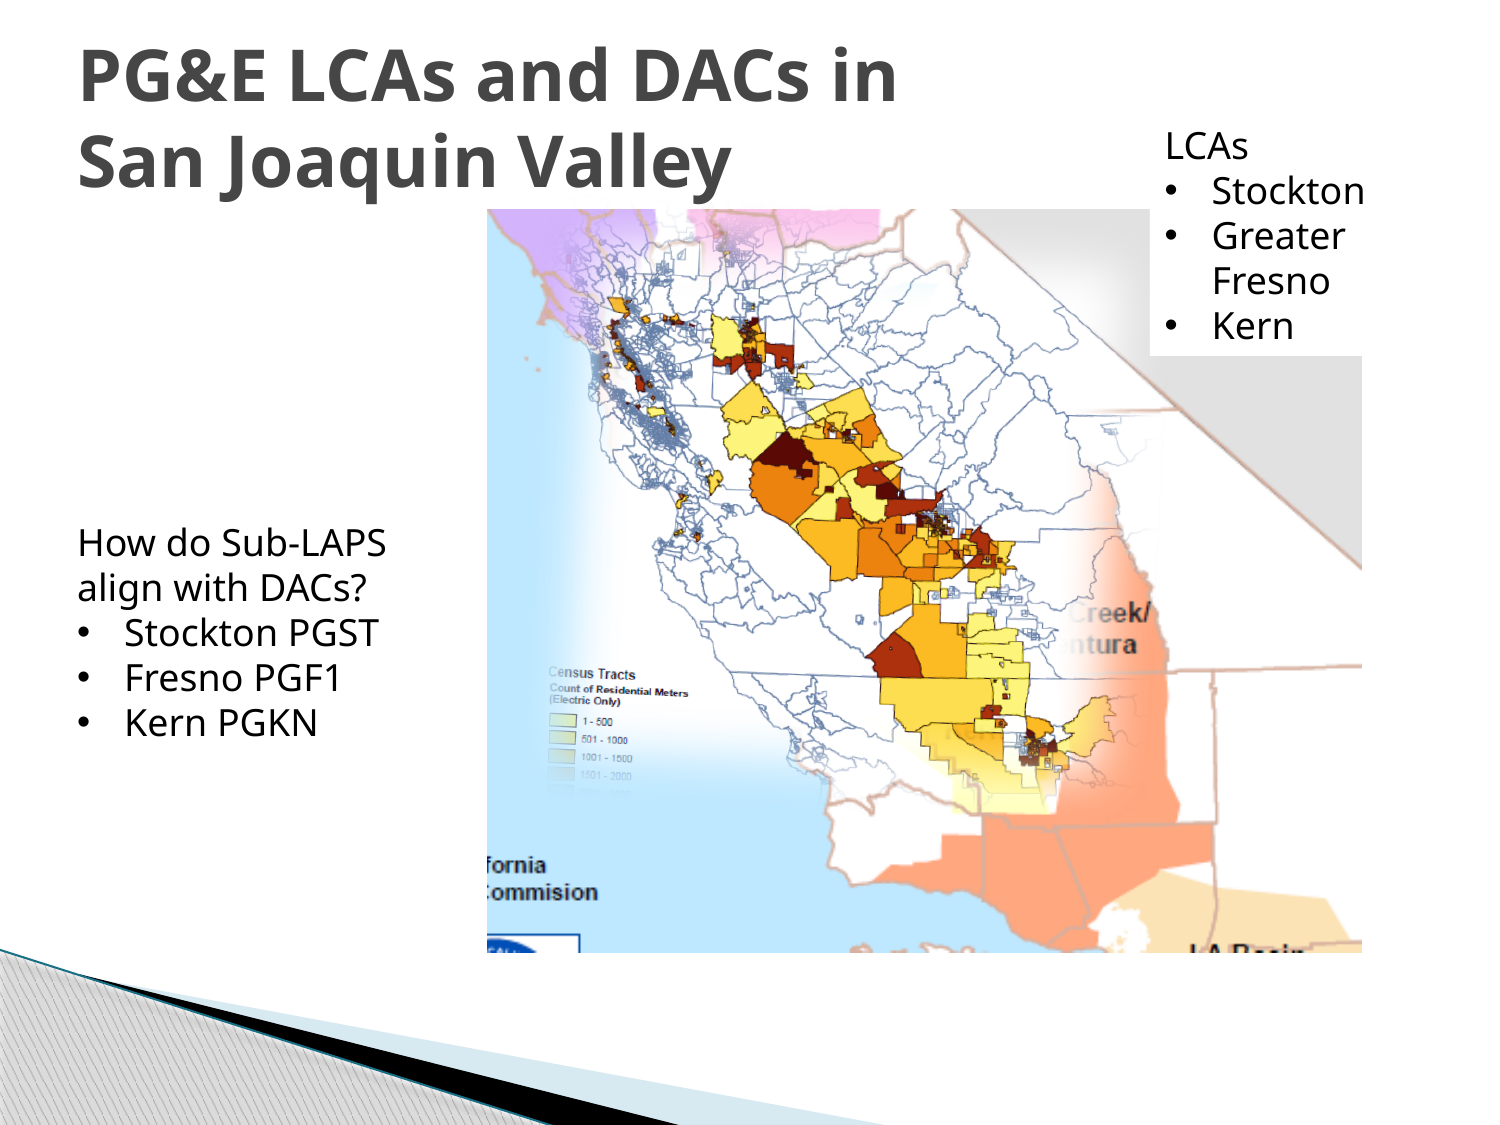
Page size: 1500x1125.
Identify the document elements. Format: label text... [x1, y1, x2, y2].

picture [487, 201, 1362, 953]
text_box How do Sub-LAPS align with DACs? Stockton PGST Fresno PGF1 Kern PGKN [62, 511, 450, 797]
title PG&E LCAs and DACs in San Joaquin Valley [62, 22, 1413, 210]
text_box LCAs Stockton Greater Fresno Kern [1149, 114, 1450, 354]
